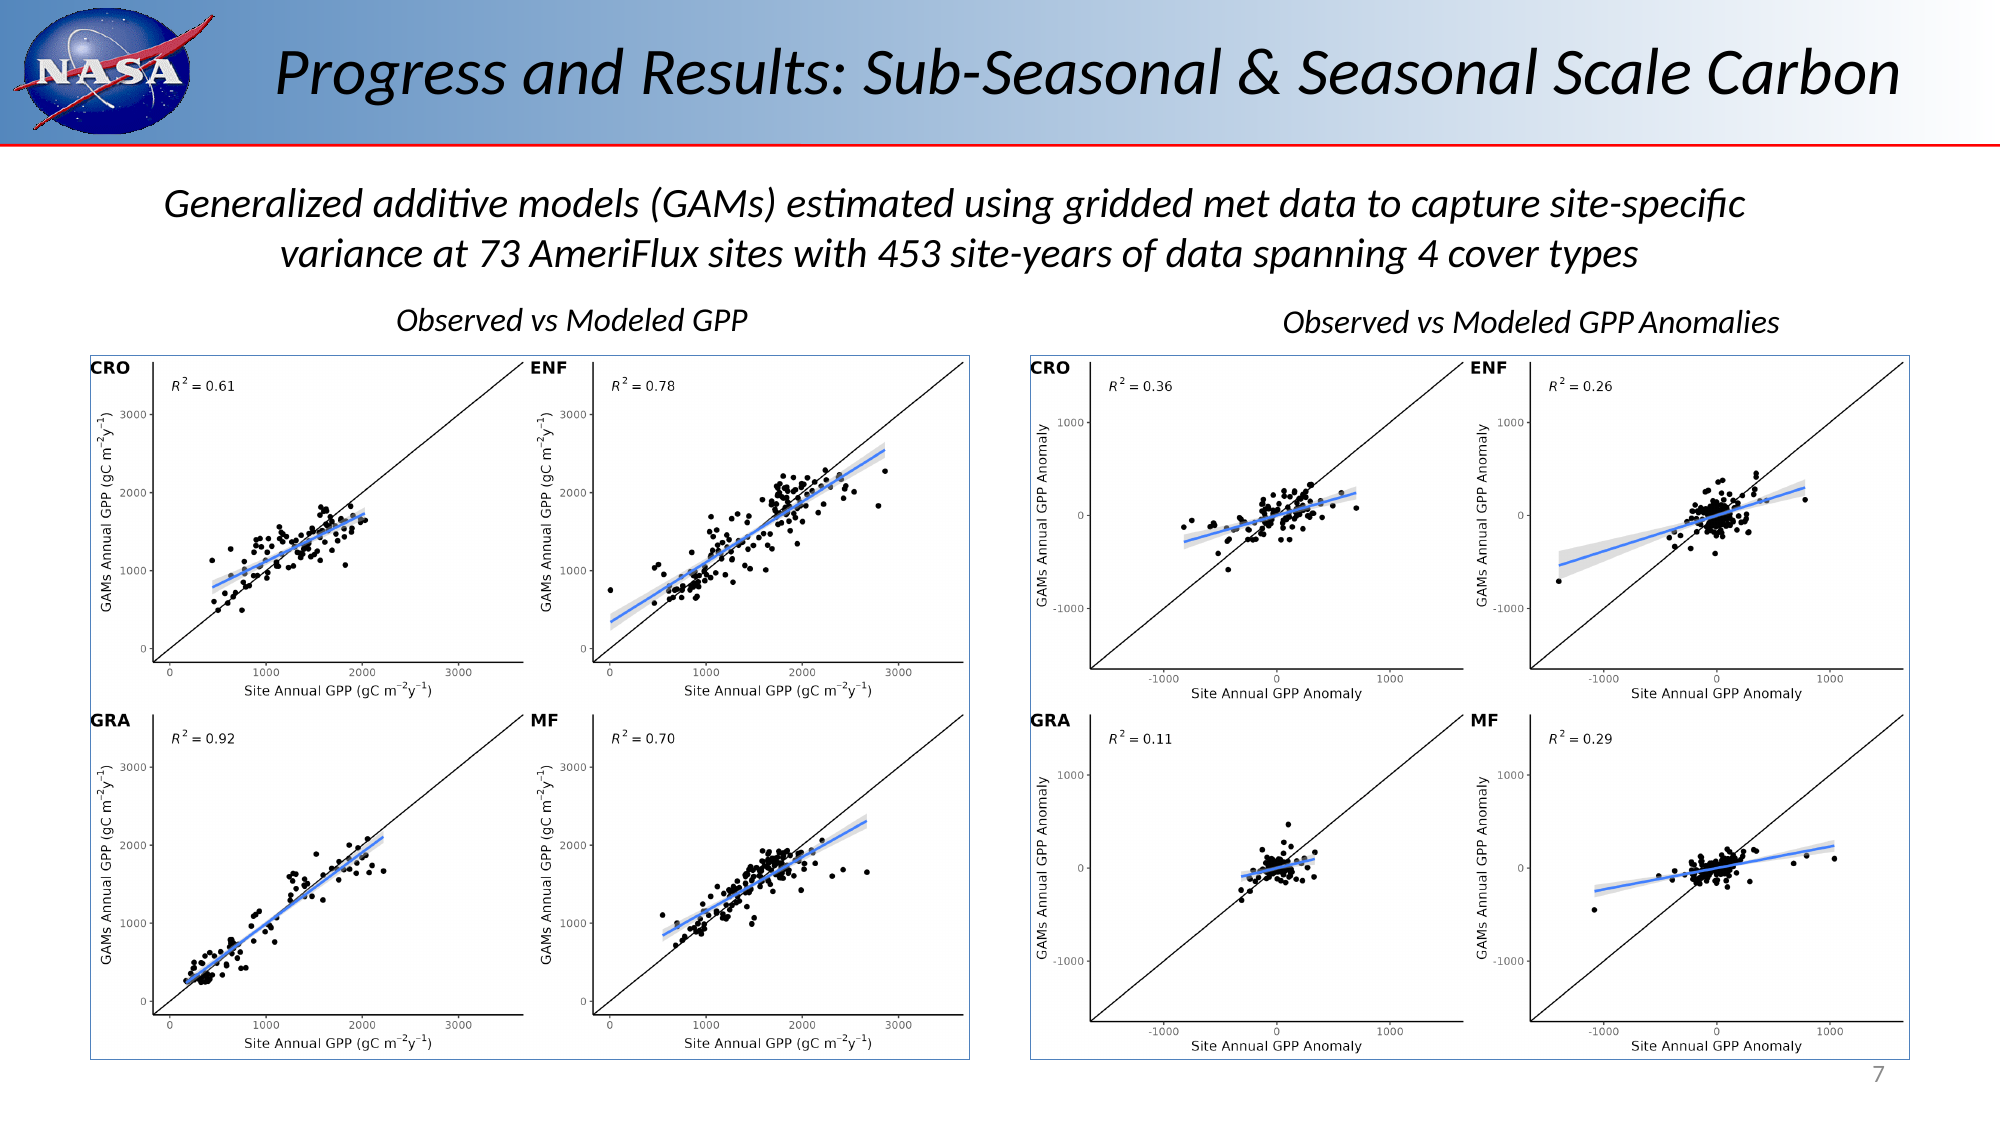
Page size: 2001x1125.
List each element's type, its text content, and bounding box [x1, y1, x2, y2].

picture [0, 0, 215, 142]
slide_number 7 [1433, 1068, 1900, 1103]
text_box Observed vs Modeled GPP Anomalies [1267, 293, 1796, 354]
text_box Progress and Results: Sub-Seasonal & Seasonal Scale Carbon [189, 0, 1990, 135]
picture [1029, 355, 1911, 1060]
text_box Generalized additive models (GAMs) estimated using gridded met data to capture site-specific variance at 73 AmeriFlux sites with 453 site-years of data spanning 4 cover types [148, 167, 1772, 283]
picture [89, 355, 971, 1060]
text_box Observed vs Modeled GPP [381, 290, 764, 346]
